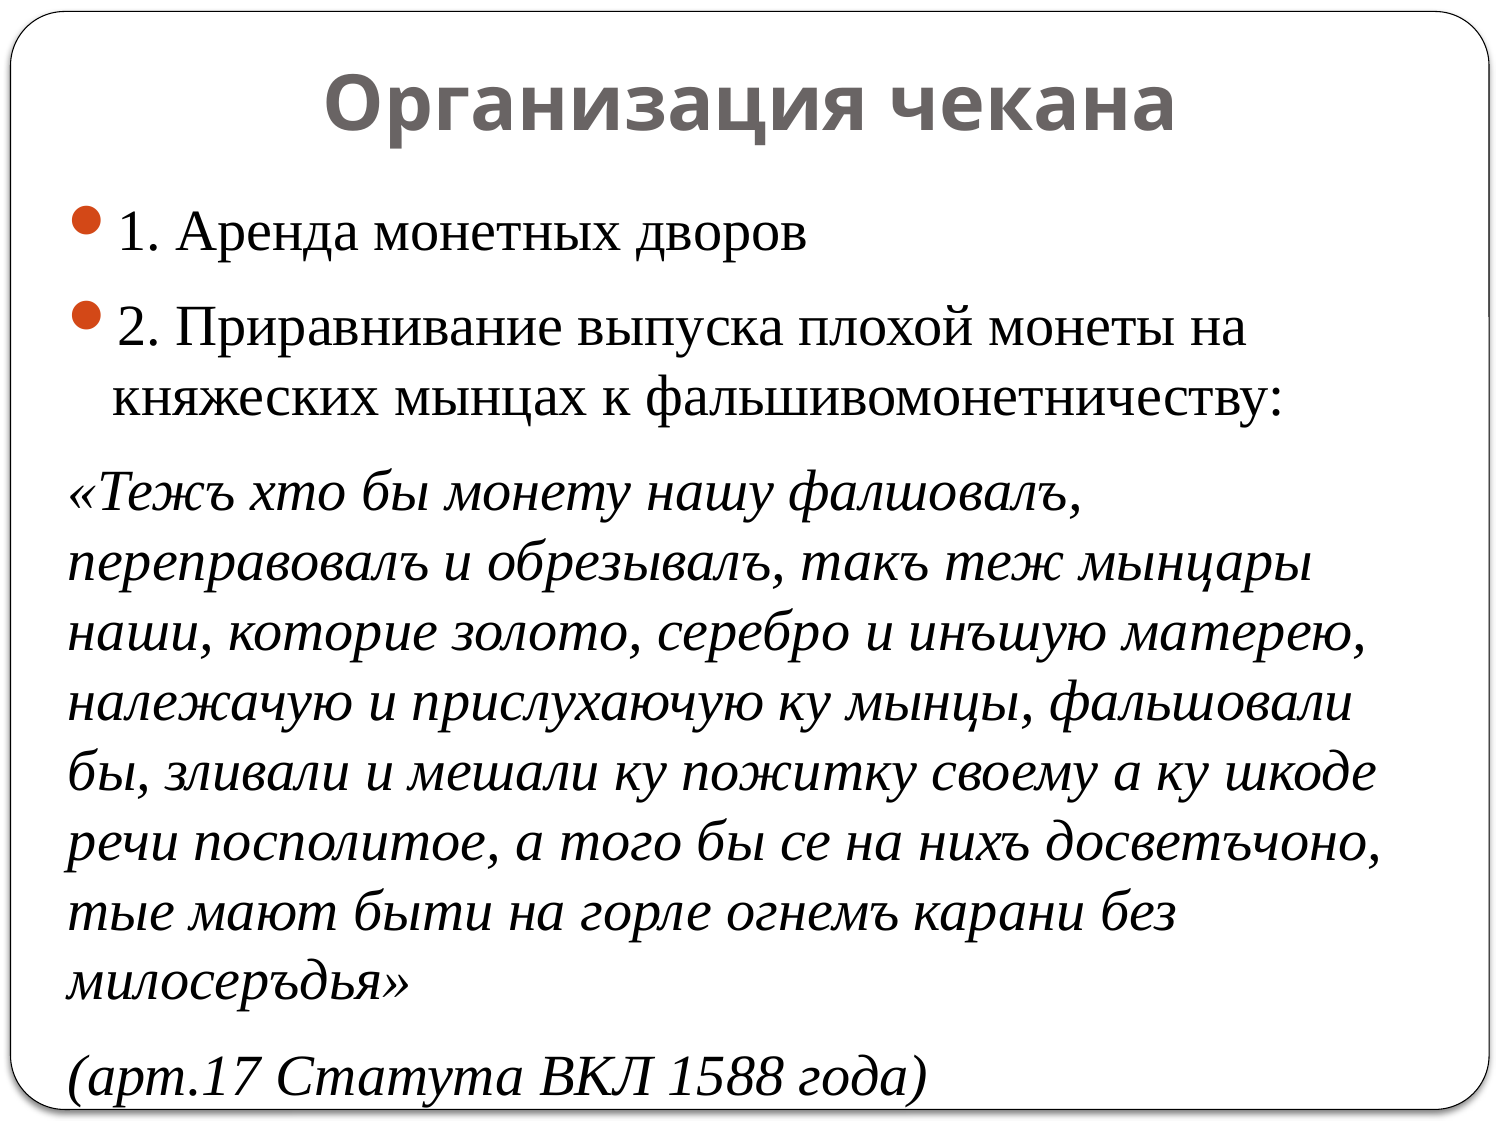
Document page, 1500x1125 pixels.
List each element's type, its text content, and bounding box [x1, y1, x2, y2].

list 1. Аренда монетных дворов 2. Приравнивание выпуска плохой монеты на княжеских мынцах к фальшивомонетничеству: «Тежъ хто бы монету нашу фалшовалъ, переправовалъ и обрезывалъ, такъ теж мынцары наши, которие золото, серебро и инъшую матерею, належачую и прислухаючую ку мынцы, фальшовали бы, зливали и мешали ку пожитку своему а ку шкоде речи посполитое, а того бы се на нихъ досветъчоно, тые мают быти на горле огнемъ карани без милосеръдья» (арт.17 Статута ВКЛ 1588 года) [53, 184, 1459, 1094]
title Организация чекана [76, 45, 1425, 161]
